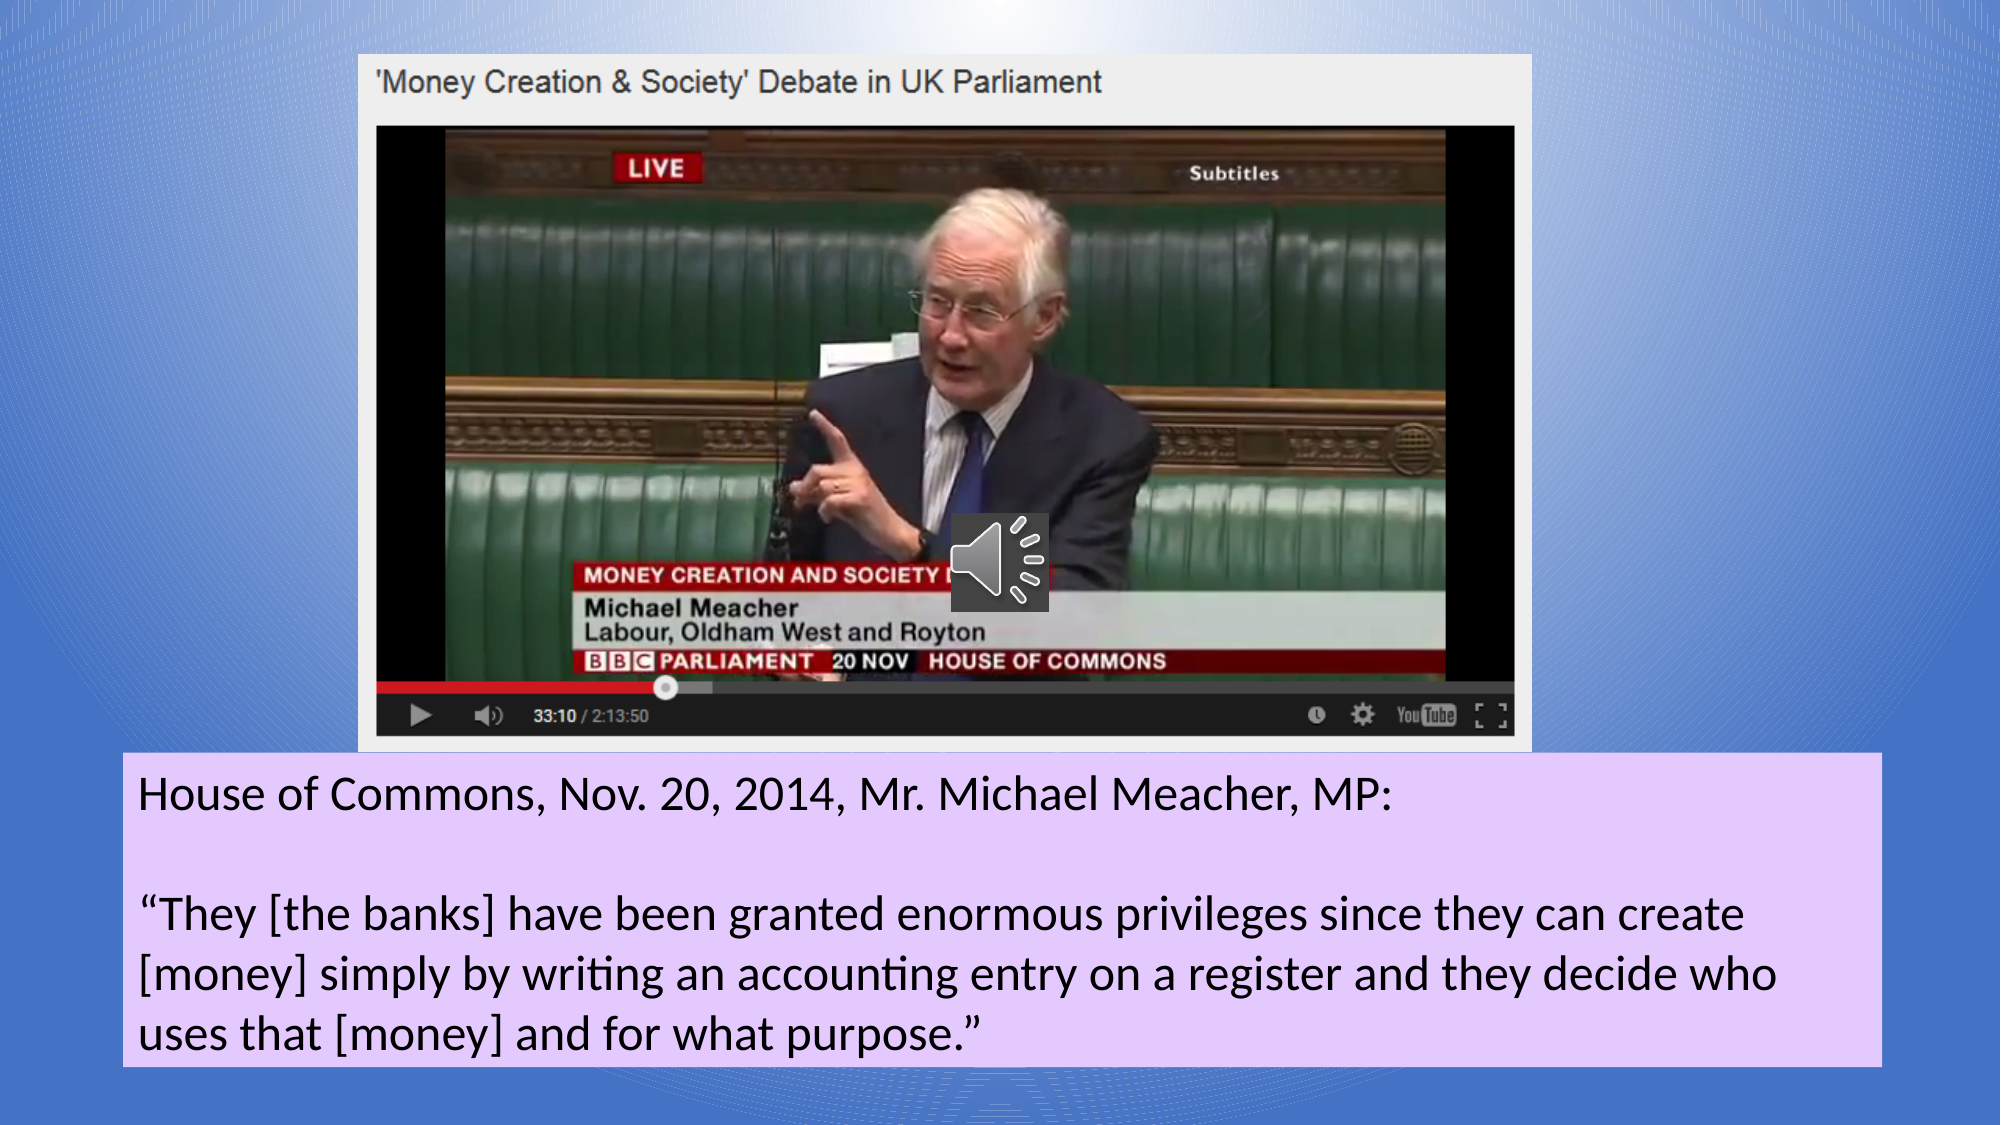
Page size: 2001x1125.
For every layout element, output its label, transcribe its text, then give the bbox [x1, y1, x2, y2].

picture [358, 54, 1532, 752]
text_box House of Commons, Nov. 20, 2014, Mr. Michael Meacher, MP: “They [the banks] have been granted enormous privileges since they can create [money] simply by writing an accounting entry on a register and they decide who uses that [money] and for what purpose.” [123, 752, 1883, 1068]
